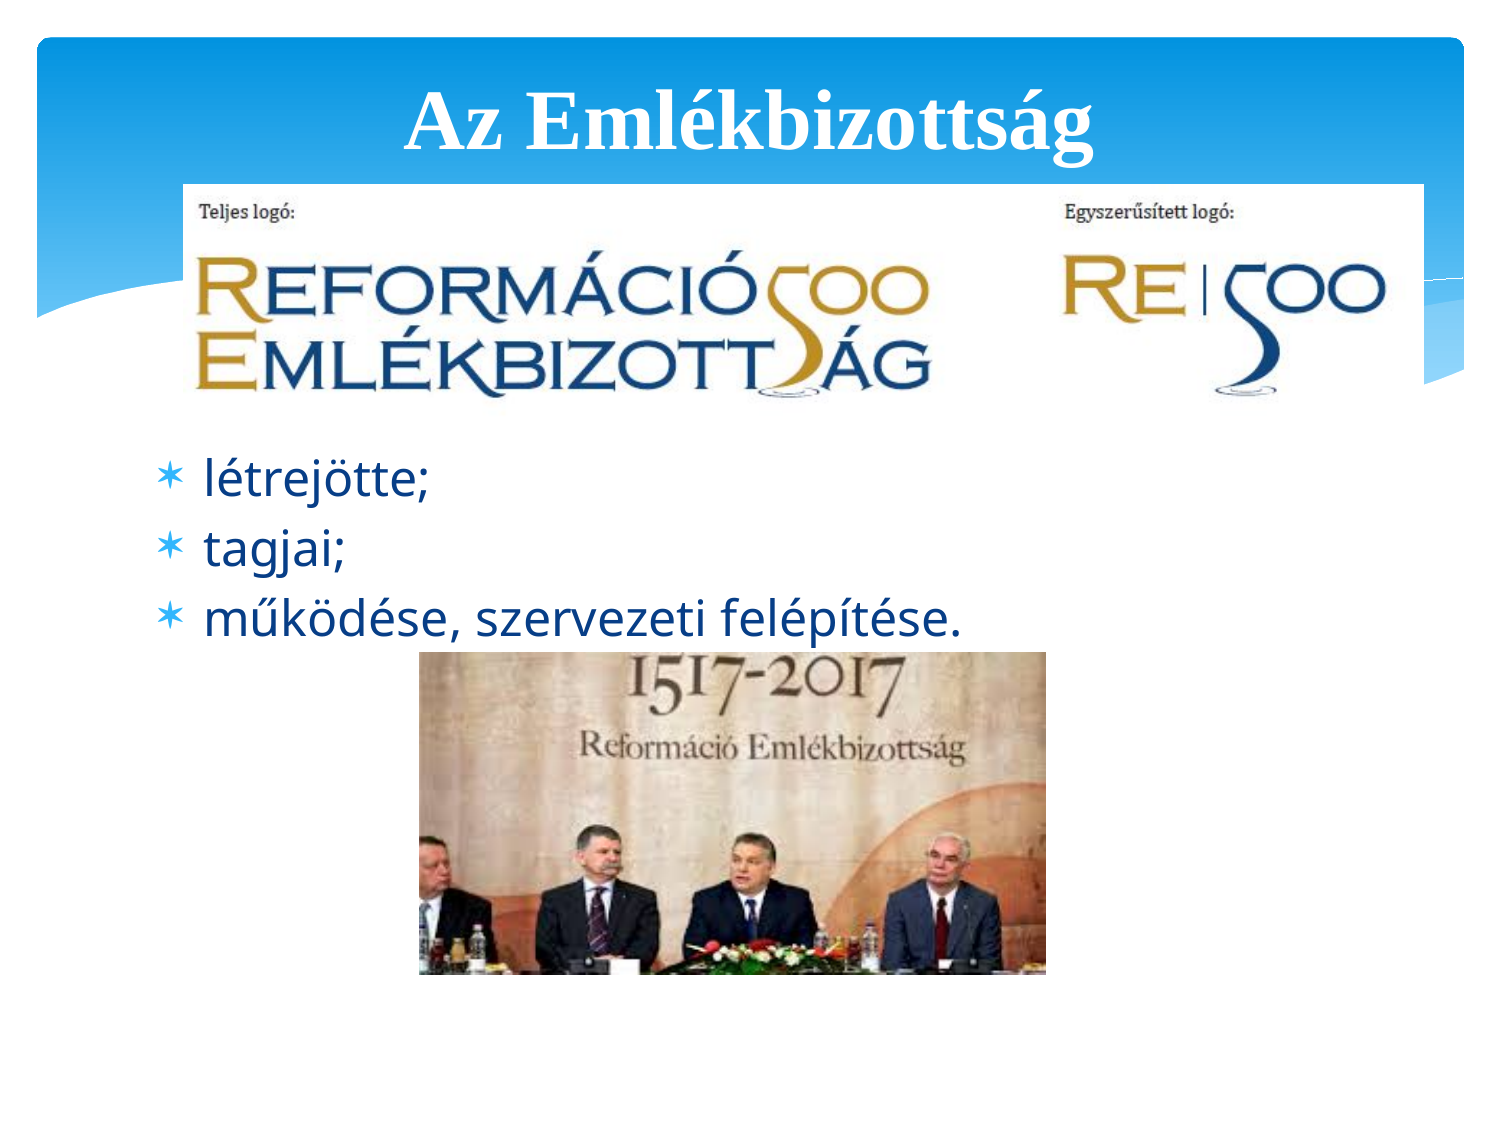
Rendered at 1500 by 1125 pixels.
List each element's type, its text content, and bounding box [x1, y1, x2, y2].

title Az Emlékbizottság [75, 55, 1425, 261]
picture [182, 184, 1424, 434]
list létrejötte; tagjai; működése, szervezeti felépítése. [143, 438, 1359, 1005]
picture [418, 652, 1046, 975]
